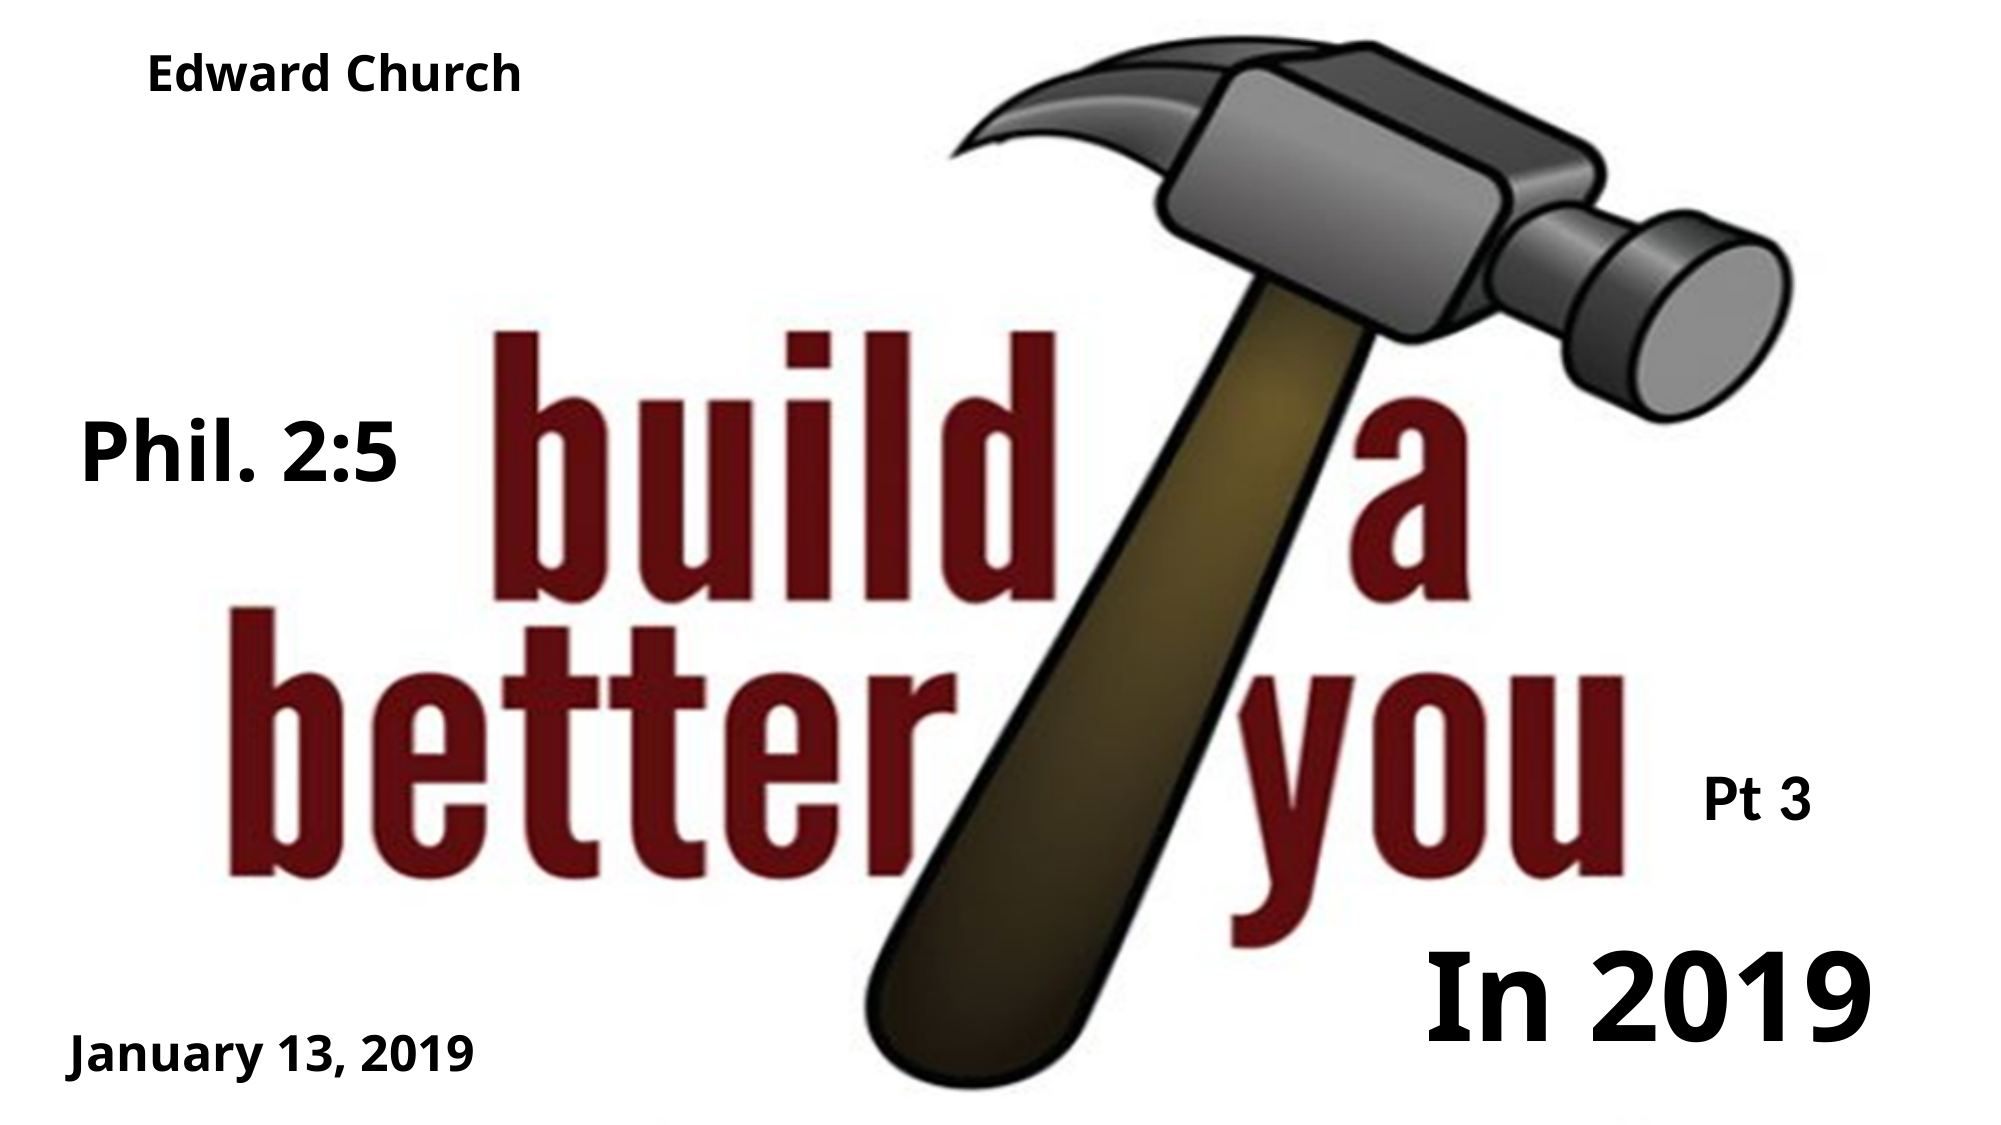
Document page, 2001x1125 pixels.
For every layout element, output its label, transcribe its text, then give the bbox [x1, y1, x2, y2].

text_box Pt 3 [1689, 746, 1861, 842]
subtitle Phil. 2:5 [0, 392, 479, 510]
text_box January 13, 2019 [55, 1014, 610, 1090]
title In 2019 [1341, 904, 1959, 1080]
text_box Edward Church [131, 34, 610, 110]
picture [0, 0, 2001, 1125]
